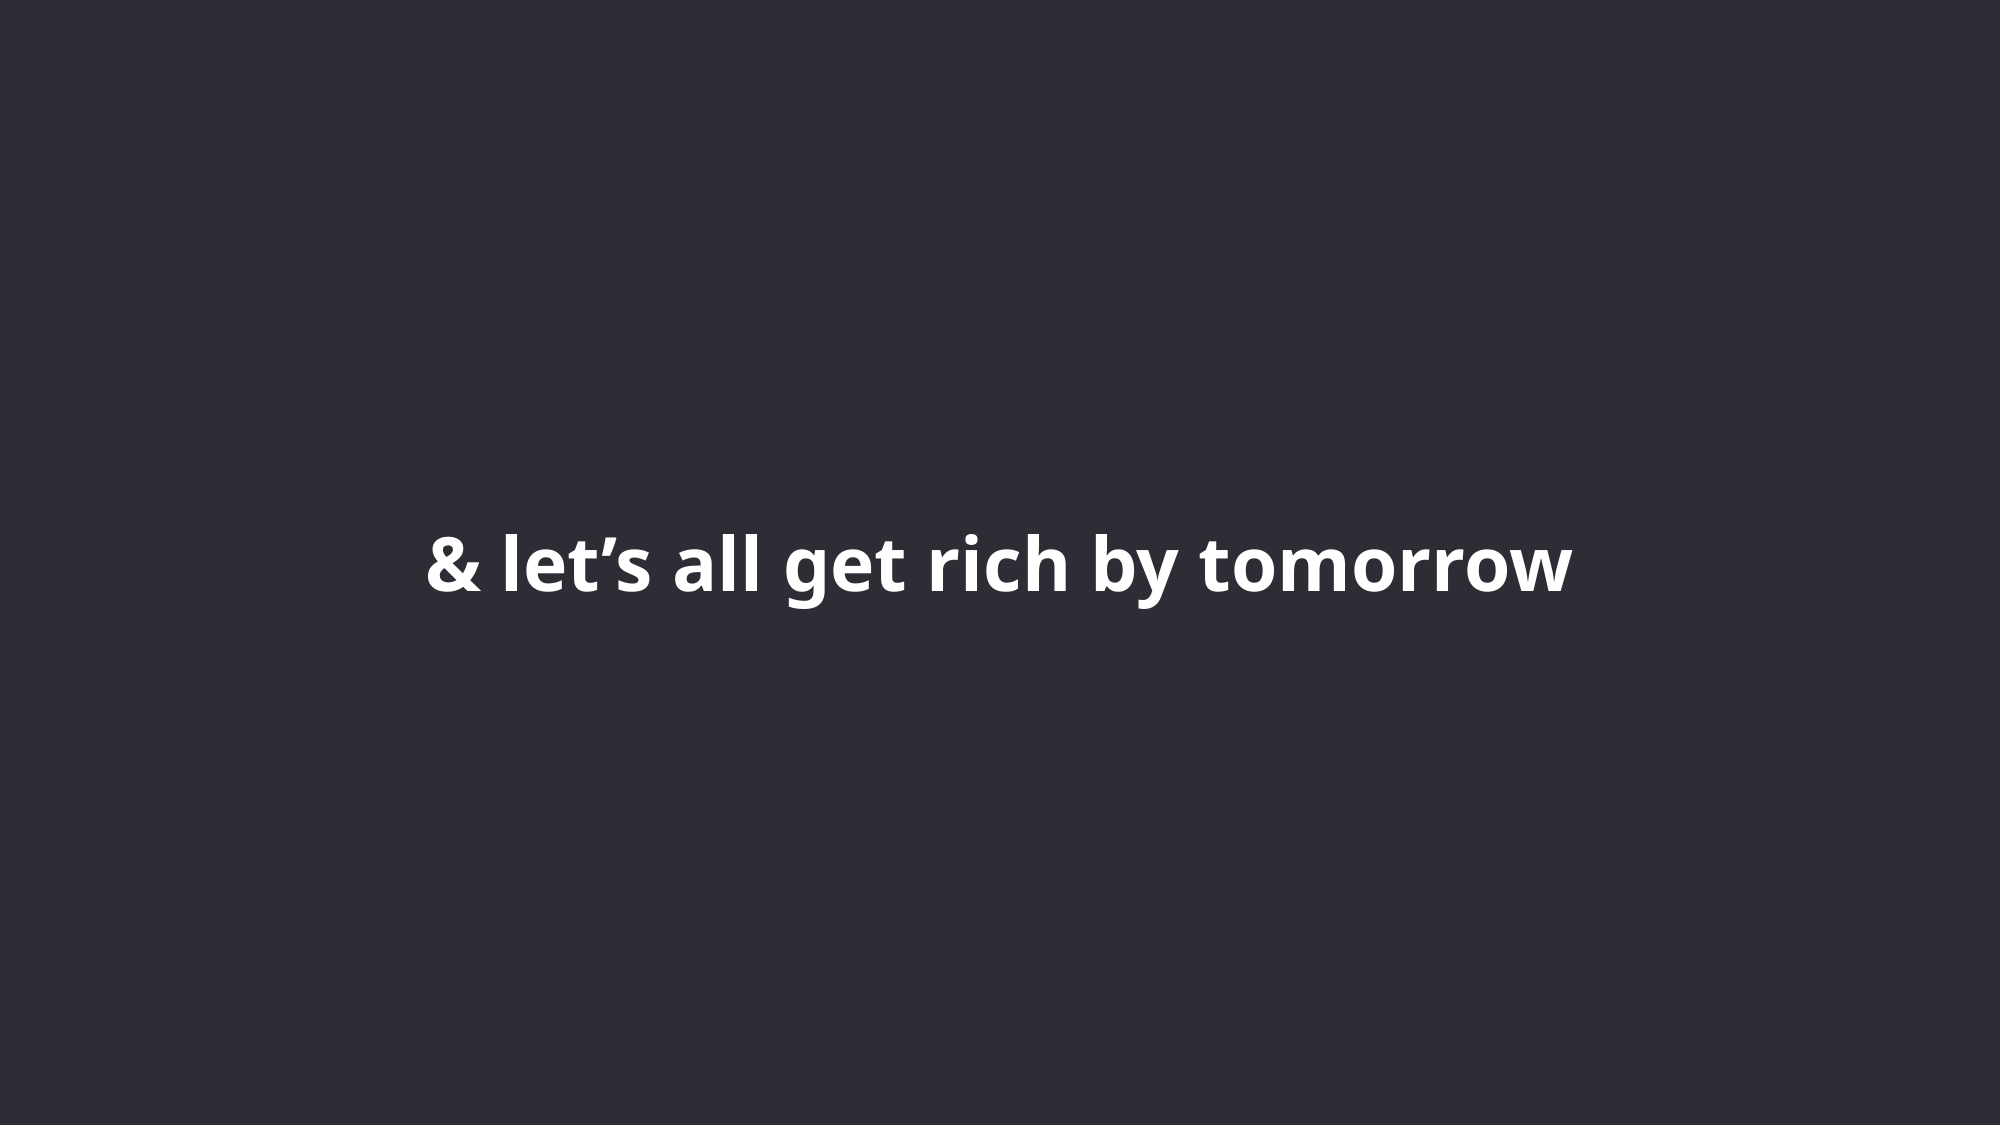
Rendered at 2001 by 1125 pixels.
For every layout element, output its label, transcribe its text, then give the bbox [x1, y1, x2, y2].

text_box & let’s all get rich by tomorrow [223, 509, 1777, 615]
